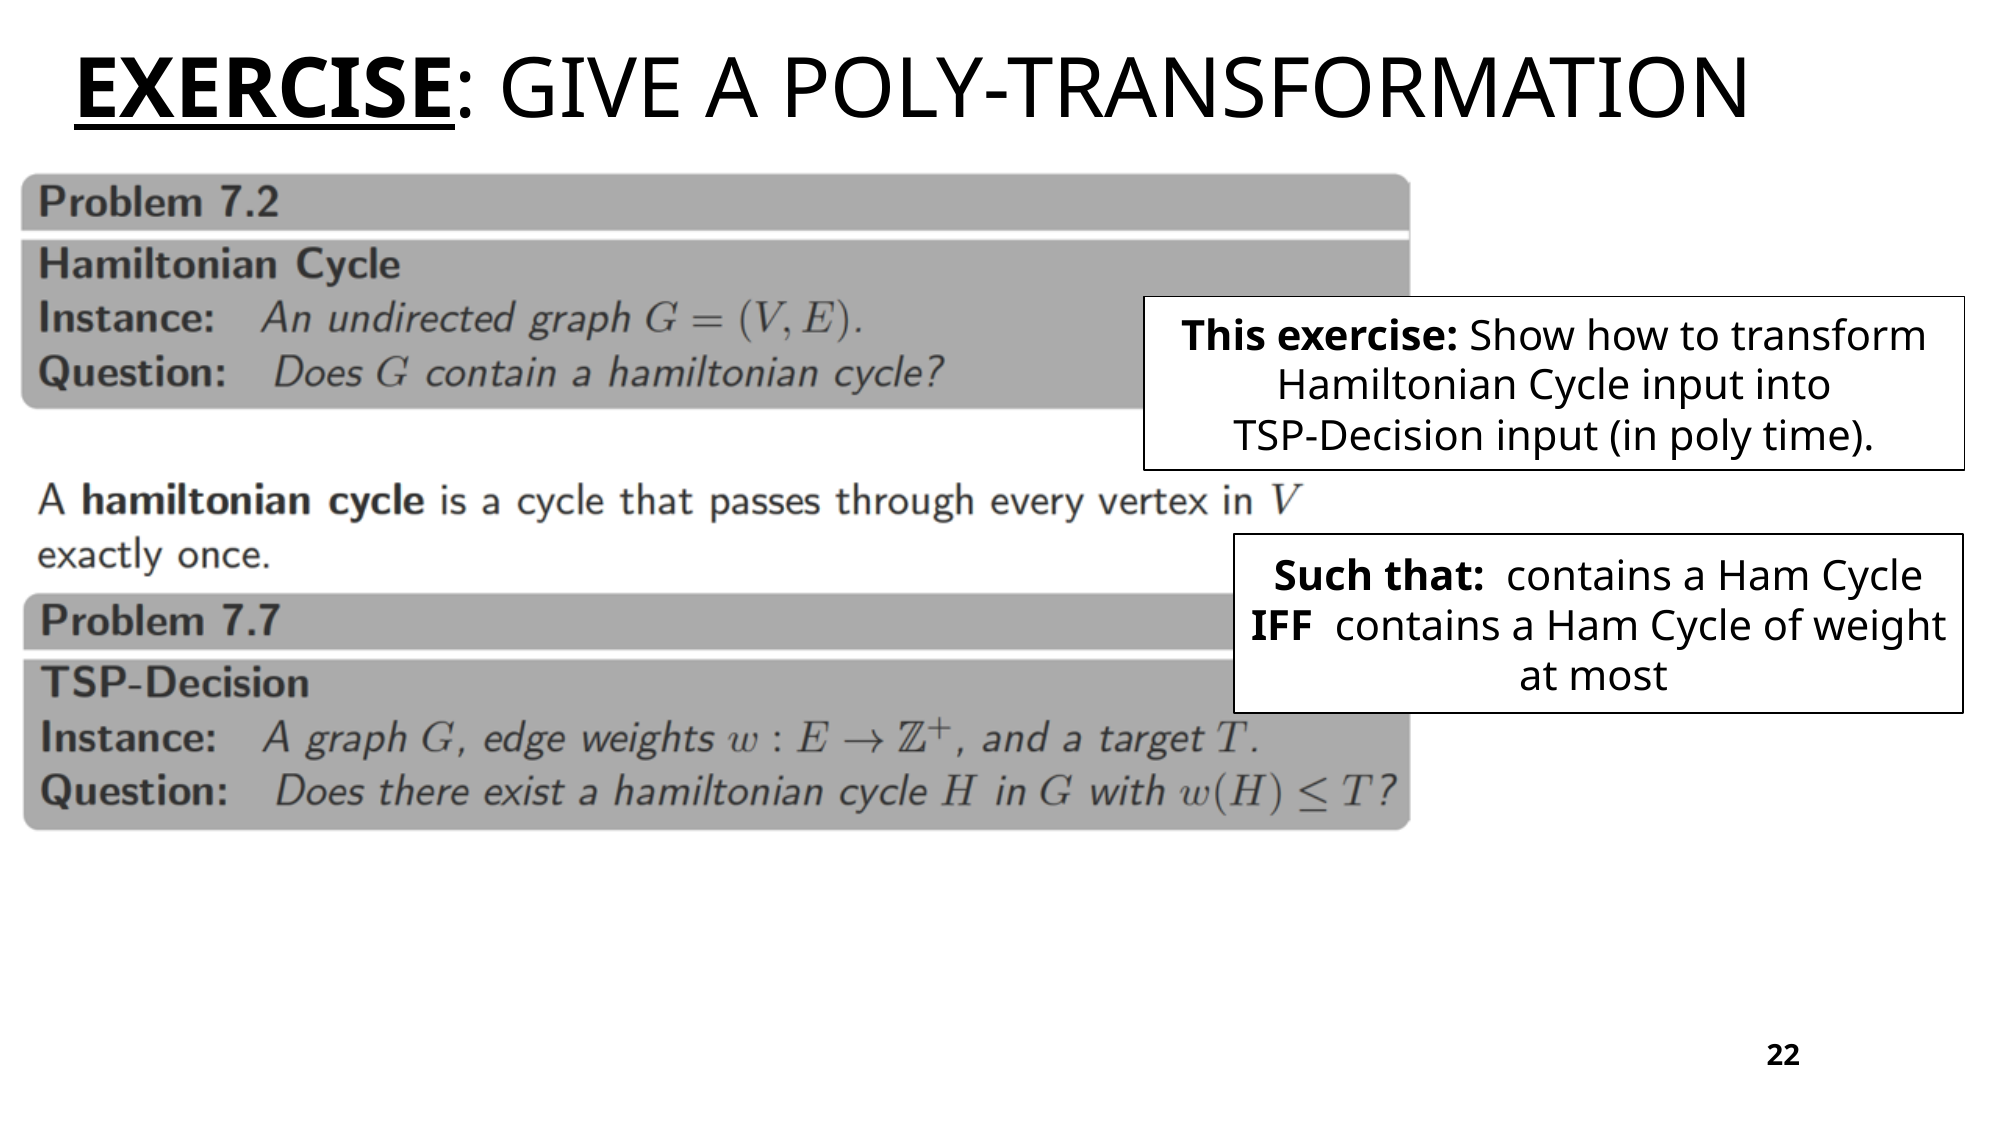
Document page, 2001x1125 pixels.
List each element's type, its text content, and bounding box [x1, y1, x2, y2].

picture [7, 156, 1425, 841]
text_box This exercise: Show how to transform Hamiltonian Cycle input into TSP-Decision input (in poly time). [1425, 296, 1965, 471]
title Exercise: Give a poly-transformation [58, 0, 1941, 169]
slide_number 22 [1724, 1026, 1816, 1087]
